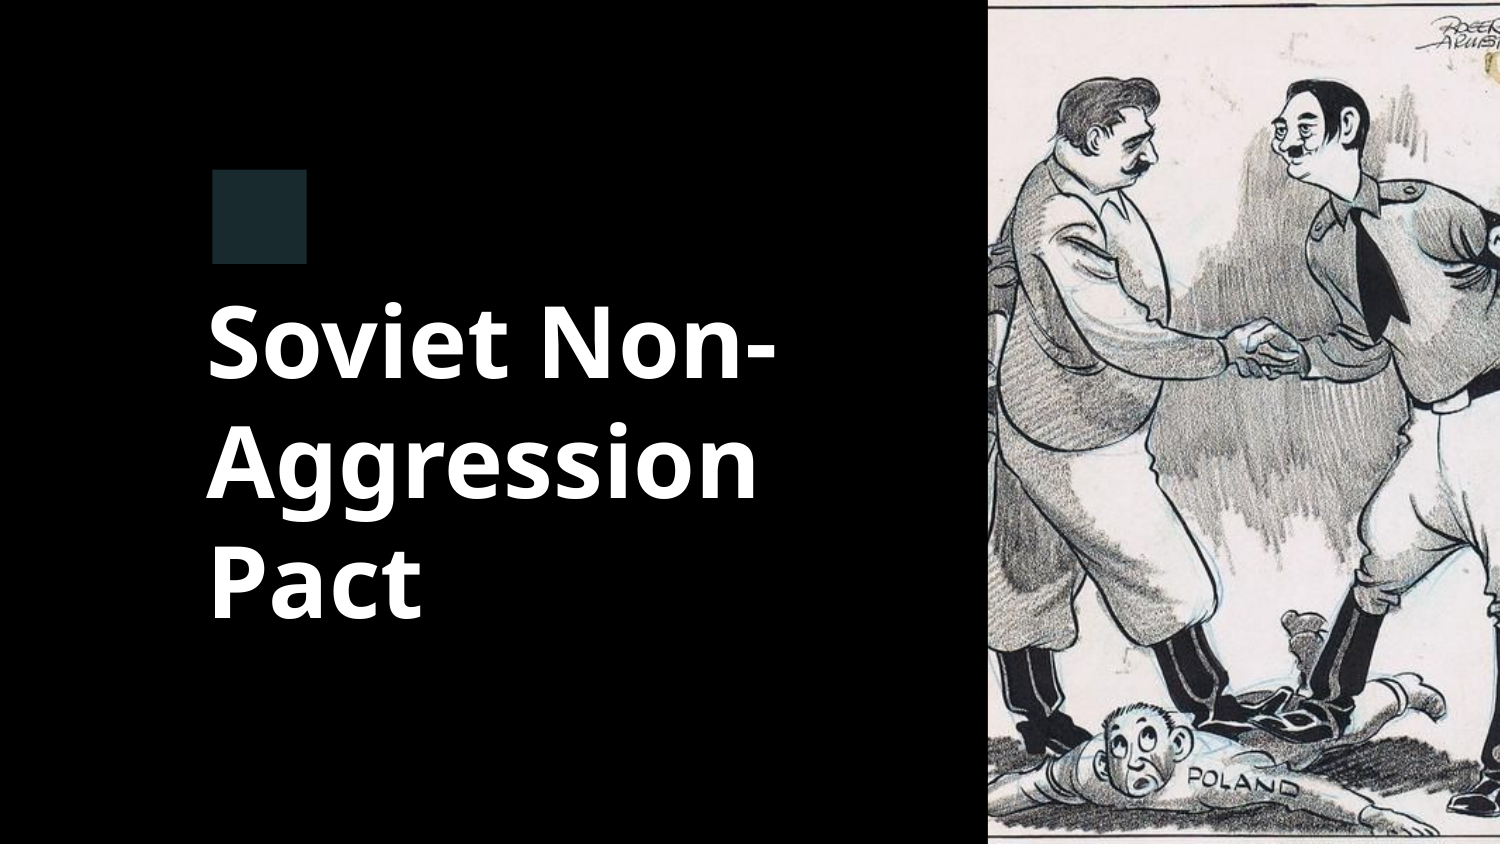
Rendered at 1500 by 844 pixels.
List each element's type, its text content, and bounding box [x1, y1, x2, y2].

title Soviet Non- Aggression Pact [190, 263, 918, 580]
picture [987, 0, 1500, 844]
